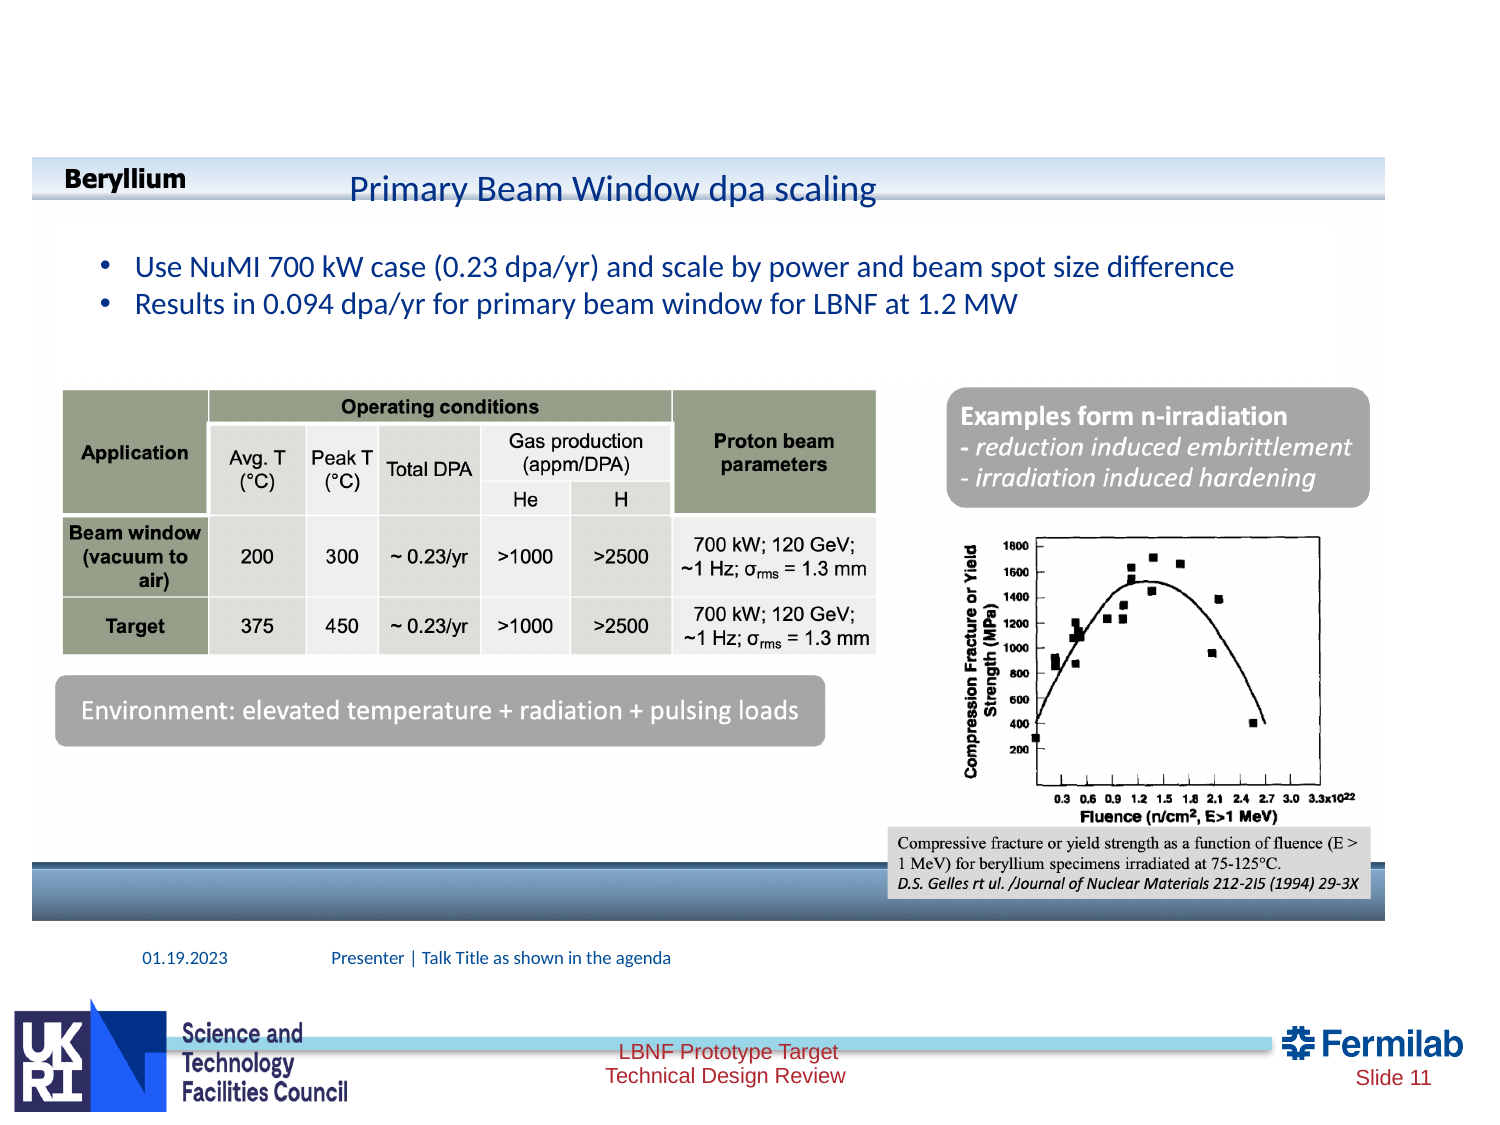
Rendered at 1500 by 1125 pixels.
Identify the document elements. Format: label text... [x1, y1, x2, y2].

picture [14, 998, 347, 1112]
footer Presenter | Talk Title as shown in the agenda [331, 945, 1180, 969]
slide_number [142, 945, 279, 969]
picture [1282, 1026, 1463, 1060]
picture [32, 156, 1385, 922]
slide_number 11 [1100, 1067, 1439, 1125]
